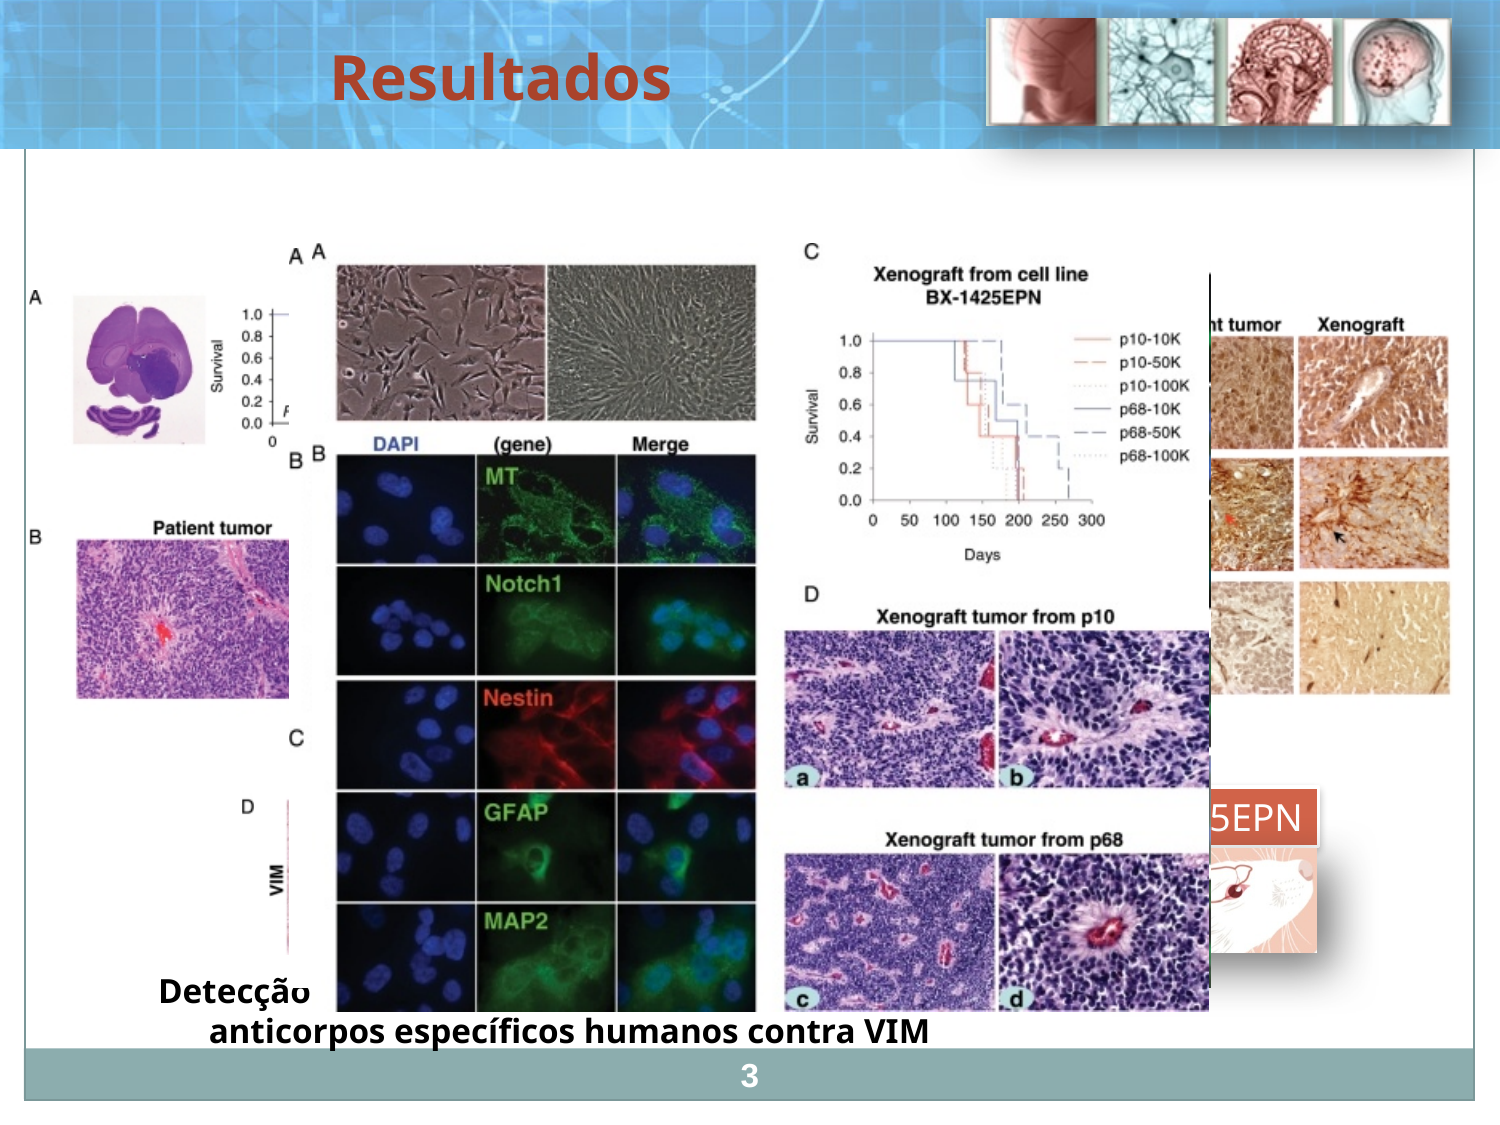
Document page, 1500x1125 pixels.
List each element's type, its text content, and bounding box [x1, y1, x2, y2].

text_box IC-1425EPN [1216, 785, 1320, 833]
slide_number 3 [699, 1037, 800, 1110]
picture [0, 0, 1500, 150]
picture [29, 243, 1460, 1012]
text_box Detecção de células tumorais invasivas utilizando anticorpos específicos humanos contra VIM [94, 962, 1046, 1058]
